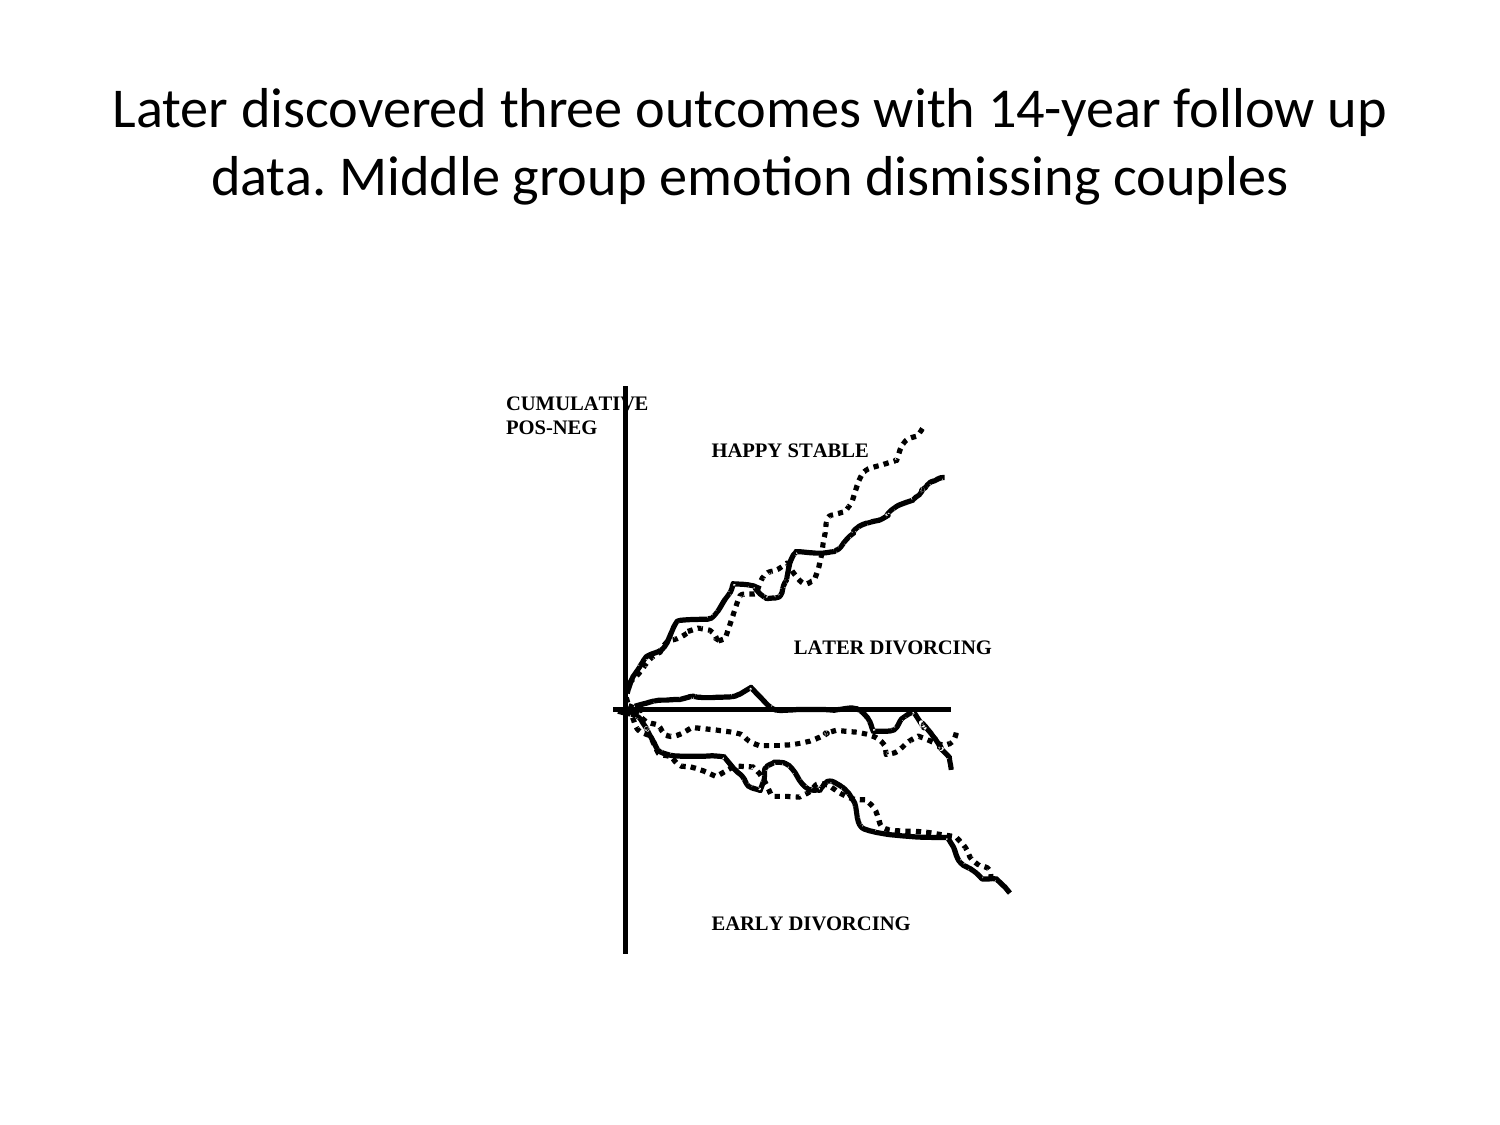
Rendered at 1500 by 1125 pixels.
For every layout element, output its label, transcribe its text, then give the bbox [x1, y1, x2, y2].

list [505, 328, 1056, 1000]
title Later discovered three outcomes with 14-year follow up data. Middle group emotion dismissing couples [75, 45, 1425, 233]
